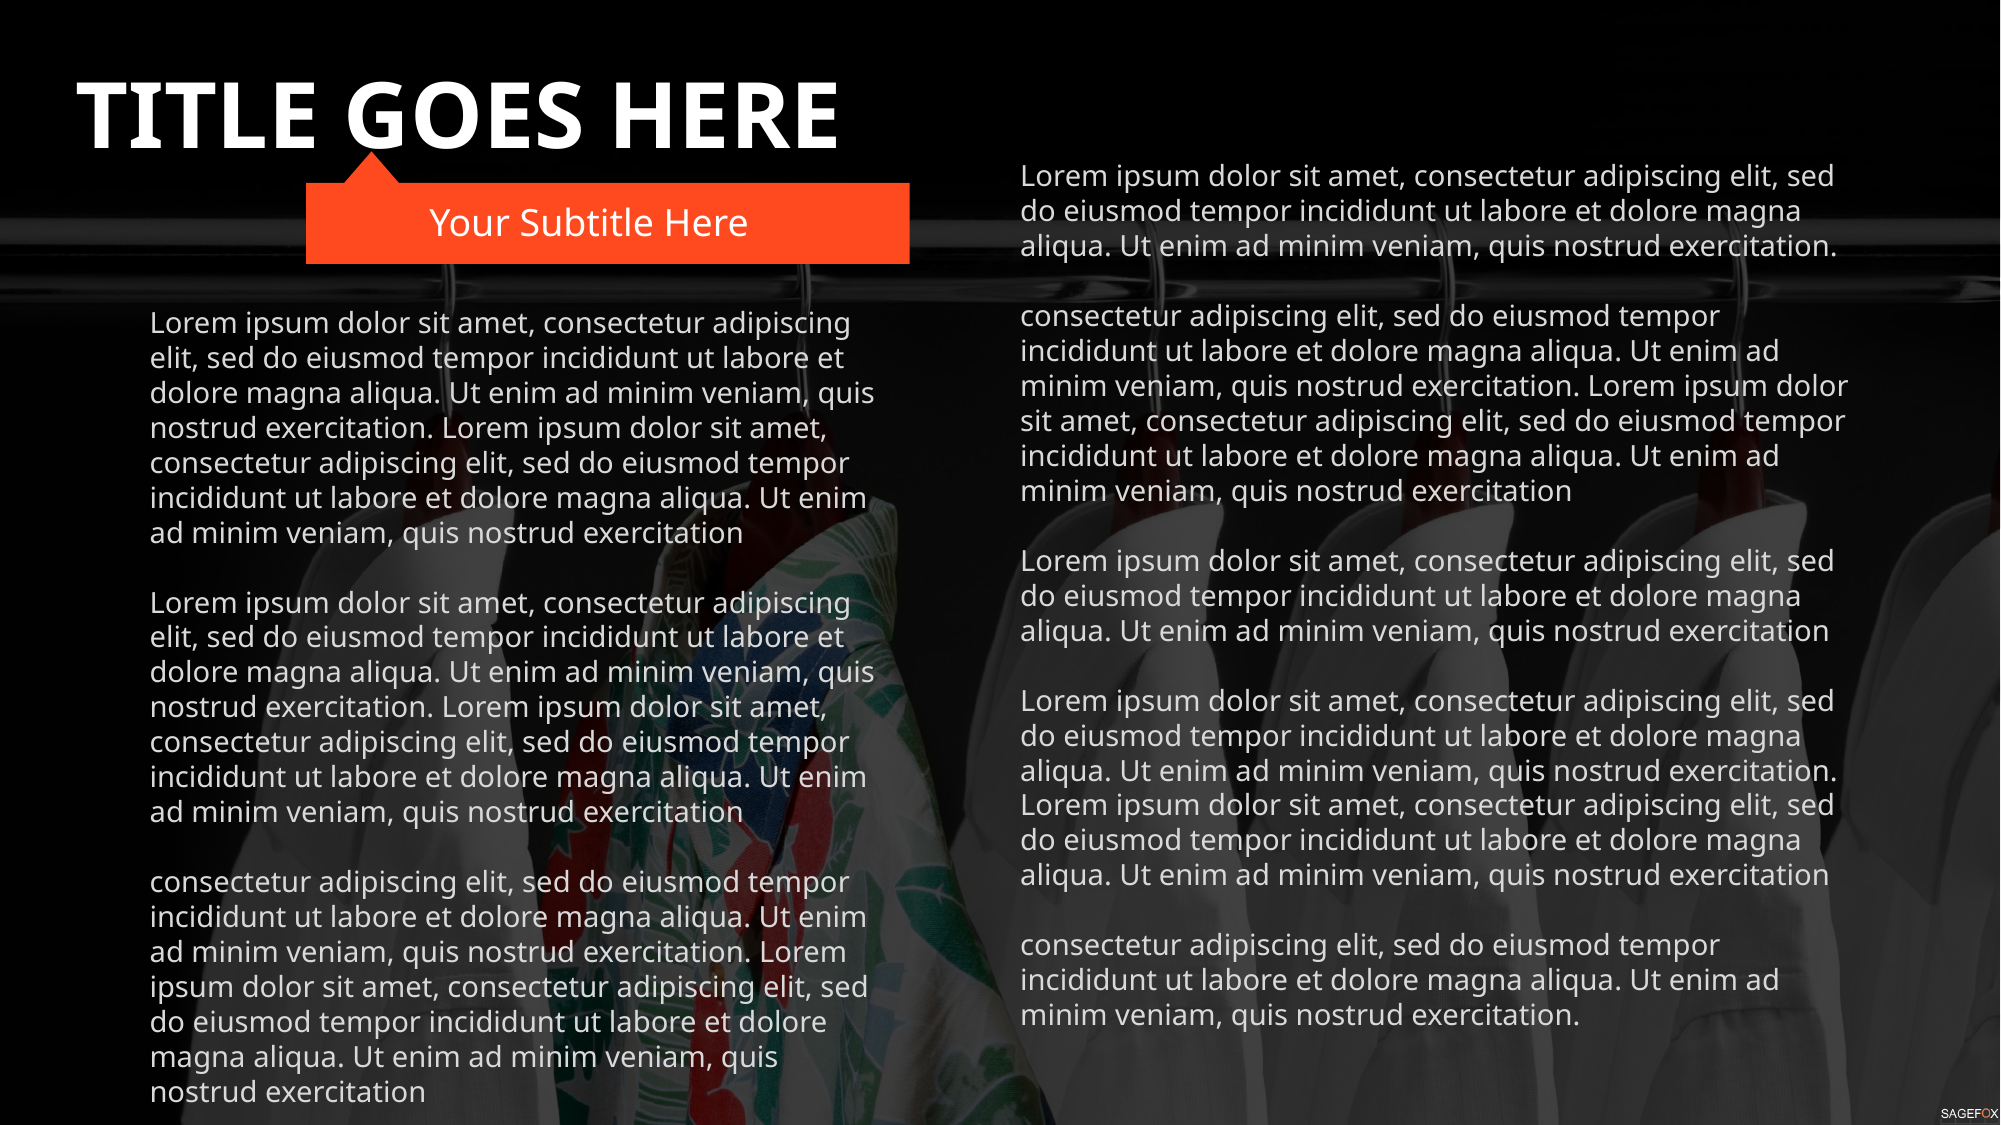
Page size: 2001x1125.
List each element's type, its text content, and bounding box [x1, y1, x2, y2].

text_box Lorem ipsum dolor sit amet, consectetur adipiscing elit, sed do eiusmod tempor incididunt ut labore et dolore magna aliqua. Ut enim ad minim veniam, quis nostrud exercitation. Lorem ipsum dolor sit amet, consectetur adipiscing elit, sed do eiusmod tempor incididunt ut labore et dolore magna aliqua. Ut enim ad minim veniam, quis nostrud exercitation Lorem ipsum dolor sit amet, consectetur adipiscing elit, sed do eiusmod tempor incididunt ut labore et dolore magna aliqua. Ut enim ad minim veniam, quis nostrud exercitation. Lorem ipsum dolor sit amet, consectetur adipiscing elit, sed do eiusmod tempor incididunt ut labore et dolore magna aliqua. Ut enim ad minim veniam, quis nostrud exercitation consectetur adipiscing elit, sed do eiusmod tempor incididunt ut labore et dolore magna aliqua. Ut enim ad minim veniam, quis nostrud exercitation. Lorem ipsum dolor sit amet, consectetur adipiscing elit, sed do eiusmod tempor incididunt ut labore et dolore magna aliqua. Ut enim ad minim veniam, quis nostrud exercitation [134, 296, 897, 1125]
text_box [306, 151, 910, 264]
text_box TITLE GOES HERE [60, 49, 965, 175]
text_box Lorem ipsum dolor sit amet, consectetur adipiscing elit, sed do eiusmod tempor incididunt ut labore et dolore magna aliqua. Ut enim ad minim veniam, quis nostrud exercitation. consectetur adipiscing elit, sed do eiusmod tempor incididunt ut labore et dolore magna aliqua. Ut enim ad minim veniam, quis nostrud exercitation. Lorem ipsum dolor sit amet, consectetur adipiscing elit, sed do eiusmod tempor incididunt ut labore et dolore magna aliqua. Ut enim ad minim veniam, quis nostrud exercitation Lorem ipsum dolor sit amet, consectetur adipiscing elit, sed do eiusmod tempor incididunt ut labore et dolore magna aliqua. Ut enim ad minim veniam, quis nostrud exercitation Lorem ipsum dolor sit amet, consectetur adipiscing elit, sed do eiusmod tempor incididunt ut labore et dolore magna aliqua. Ut enim ad minim veniam, quis nostrud exercitation. Lorem ipsum dolor sit amet, consectetur adipiscing elit, sed do eiusmod tempor incididunt ut labore et dolore magna aliqua. Ut enim ad minim veniam, quis nostrud exercitation consectetur adipiscing elit, sed do eiusmod tempor incididunt ut labore et dolore magna aliqua. Ut enim ad minim veniam, quis nostrud exercitation. [1005, 150, 1876, 1039]
picture [0, 0, 2001, 1125]
